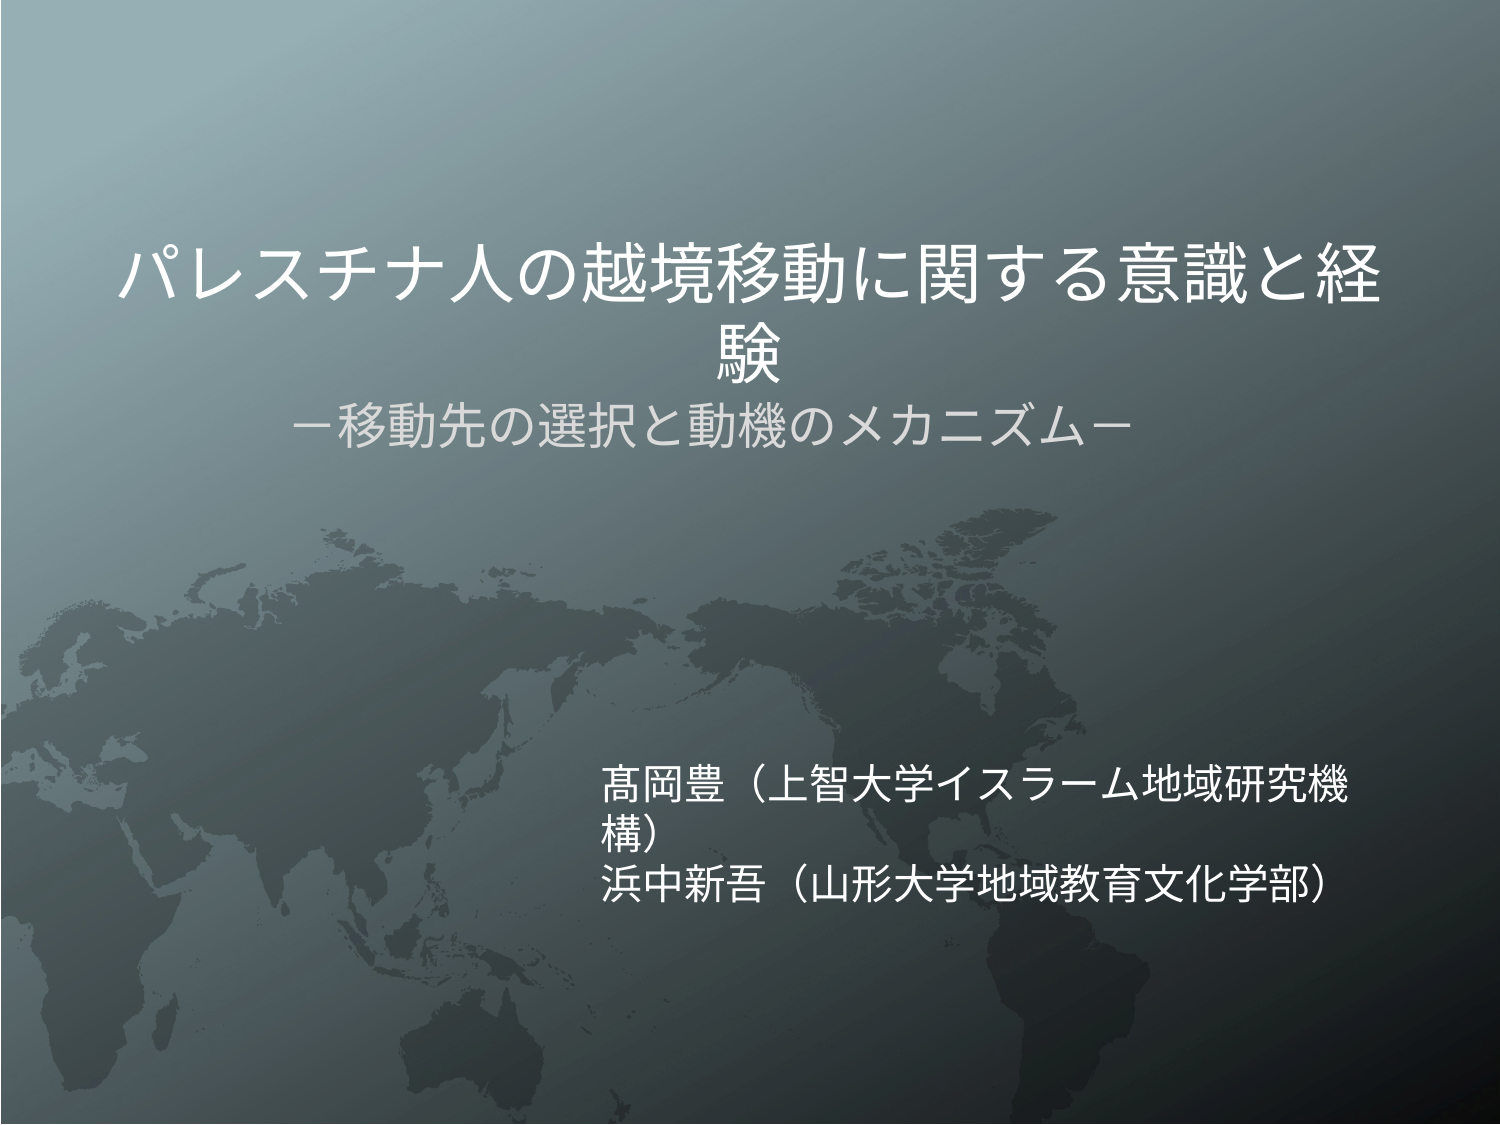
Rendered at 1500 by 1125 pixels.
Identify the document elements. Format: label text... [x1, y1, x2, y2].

subtitle －移動先の選択と動機のメカニズム－ [187, 386, 1238, 446]
text_box 髙岡豊（上智大学イスラーム地域研究機構） 浜中新吾（山形大学地域教育文化学部） [585, 750, 1418, 915]
picture [0, 0, 1500, 1125]
title パレスチナ人の越境移動に関する意識と経験 [93, 257, 1404, 366]
